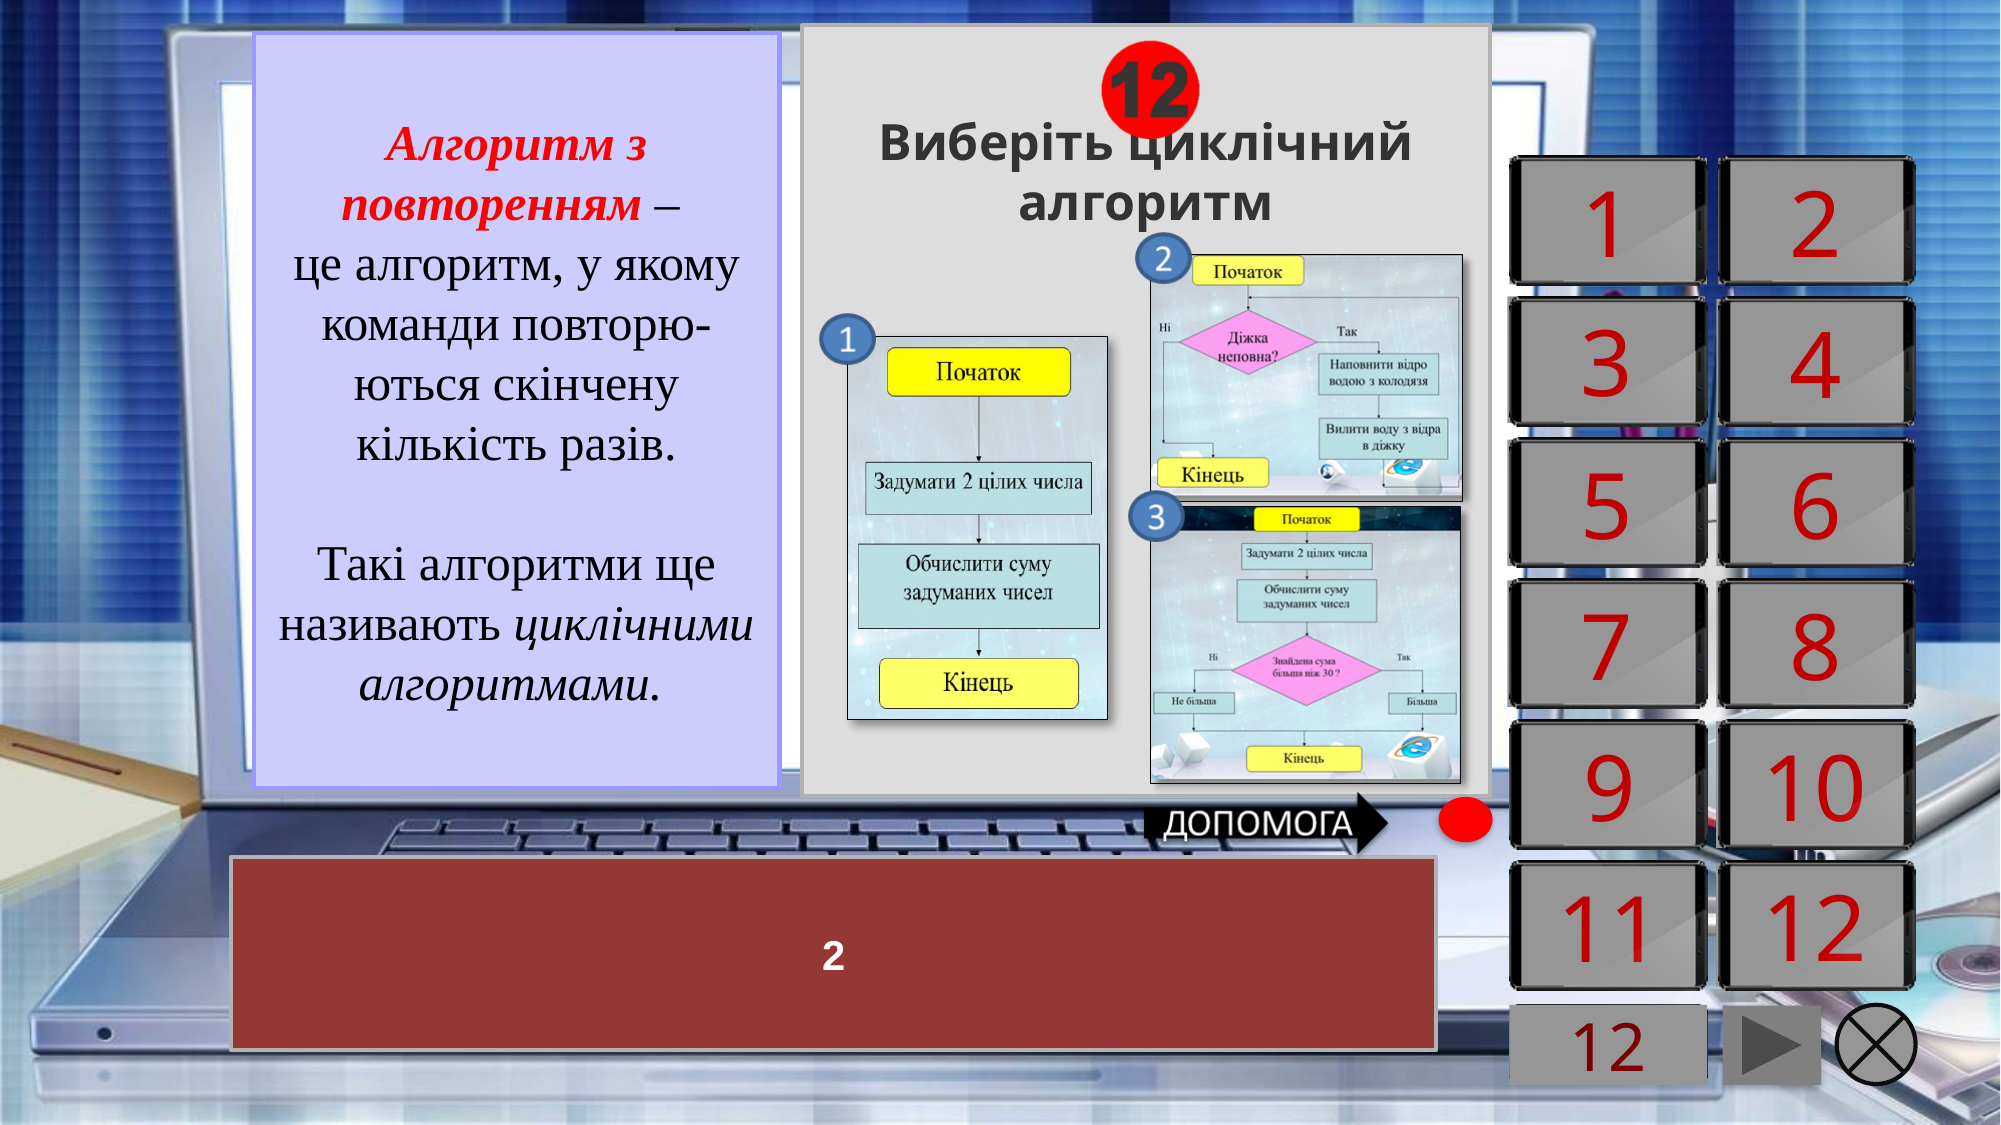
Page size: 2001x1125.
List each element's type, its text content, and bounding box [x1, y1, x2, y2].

text_box 2 [229, 855, 1438, 1052]
text_box [1721, 1003, 1823, 1087]
text_box [1834, 1002, 1918, 1087]
text_box [1436, 799, 1495, 845]
picture [0, 0, 2001, 1125]
text_box Алгоритм з повторенням – це алгоритм, у якому команди повторю-ються скінчену кількість разів. Такі алгоритми ще називають циклічними алгоритмами. [252, 31, 782, 790]
text_box Виберіть циклічний алгоритм [800, 23, 1492, 798]
